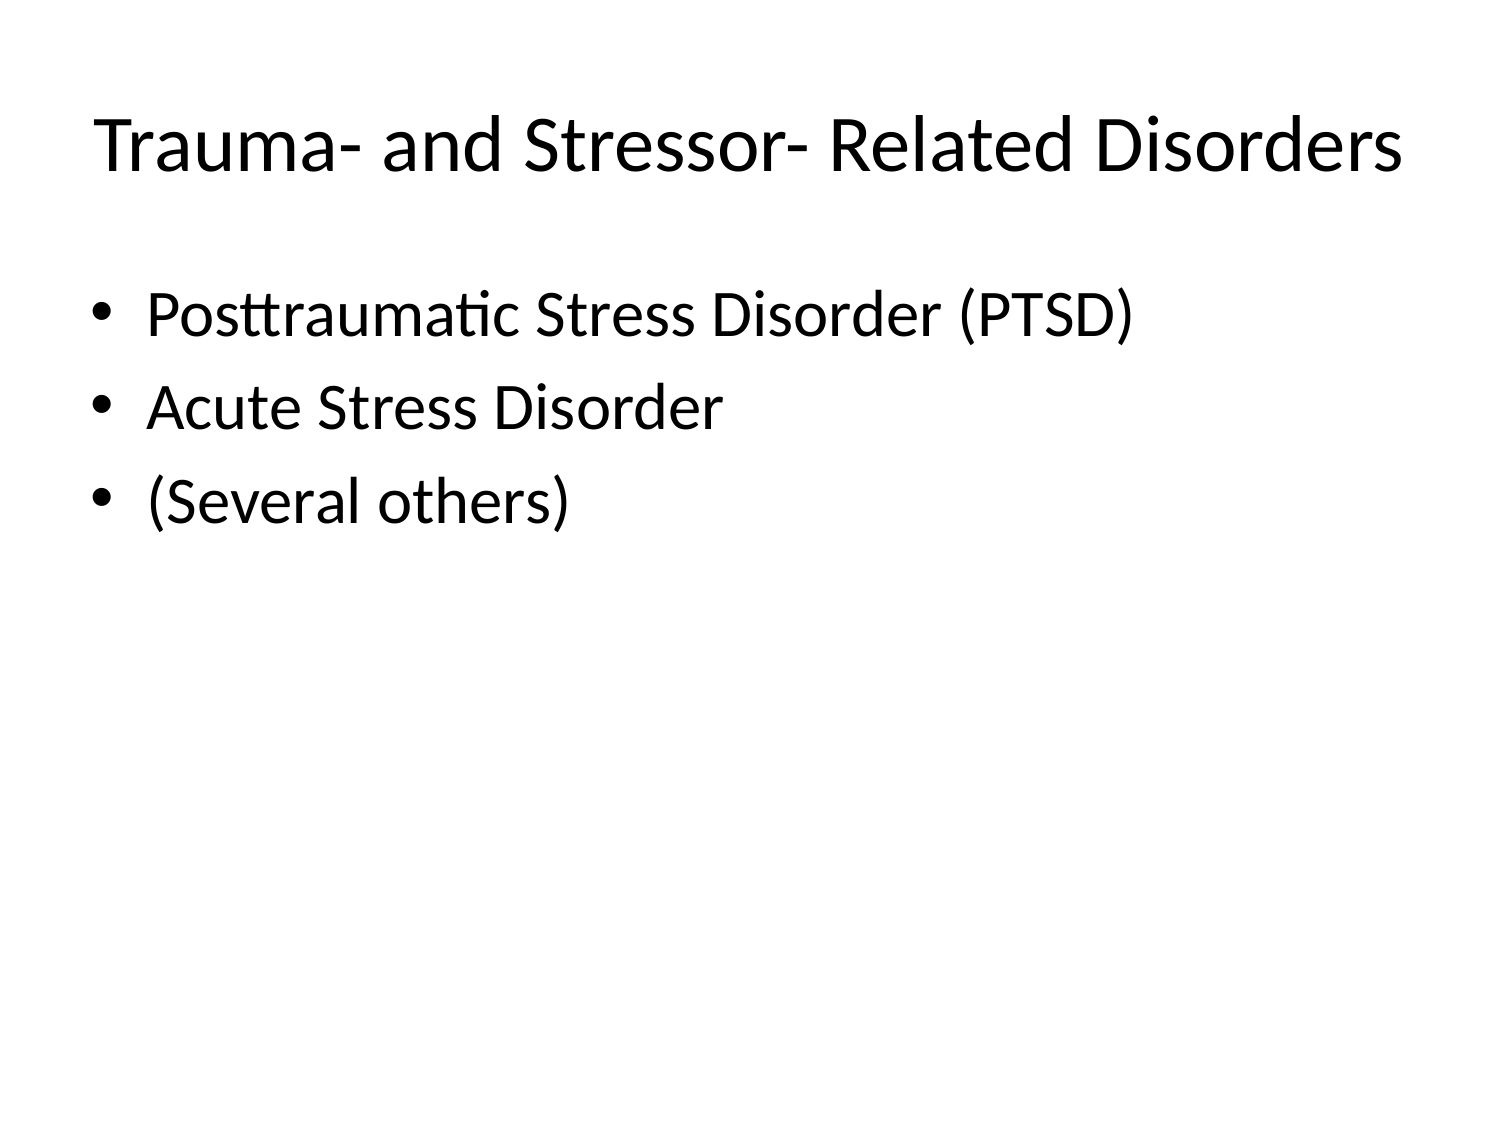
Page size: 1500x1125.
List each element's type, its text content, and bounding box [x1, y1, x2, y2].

title Trauma- and Stressor- Related Disorders [75, 45, 1425, 233]
list Posttraumatic Stress Disorder (PTSD) Acute Stress Disorder (Several others) [75, 262, 1425, 1005]
